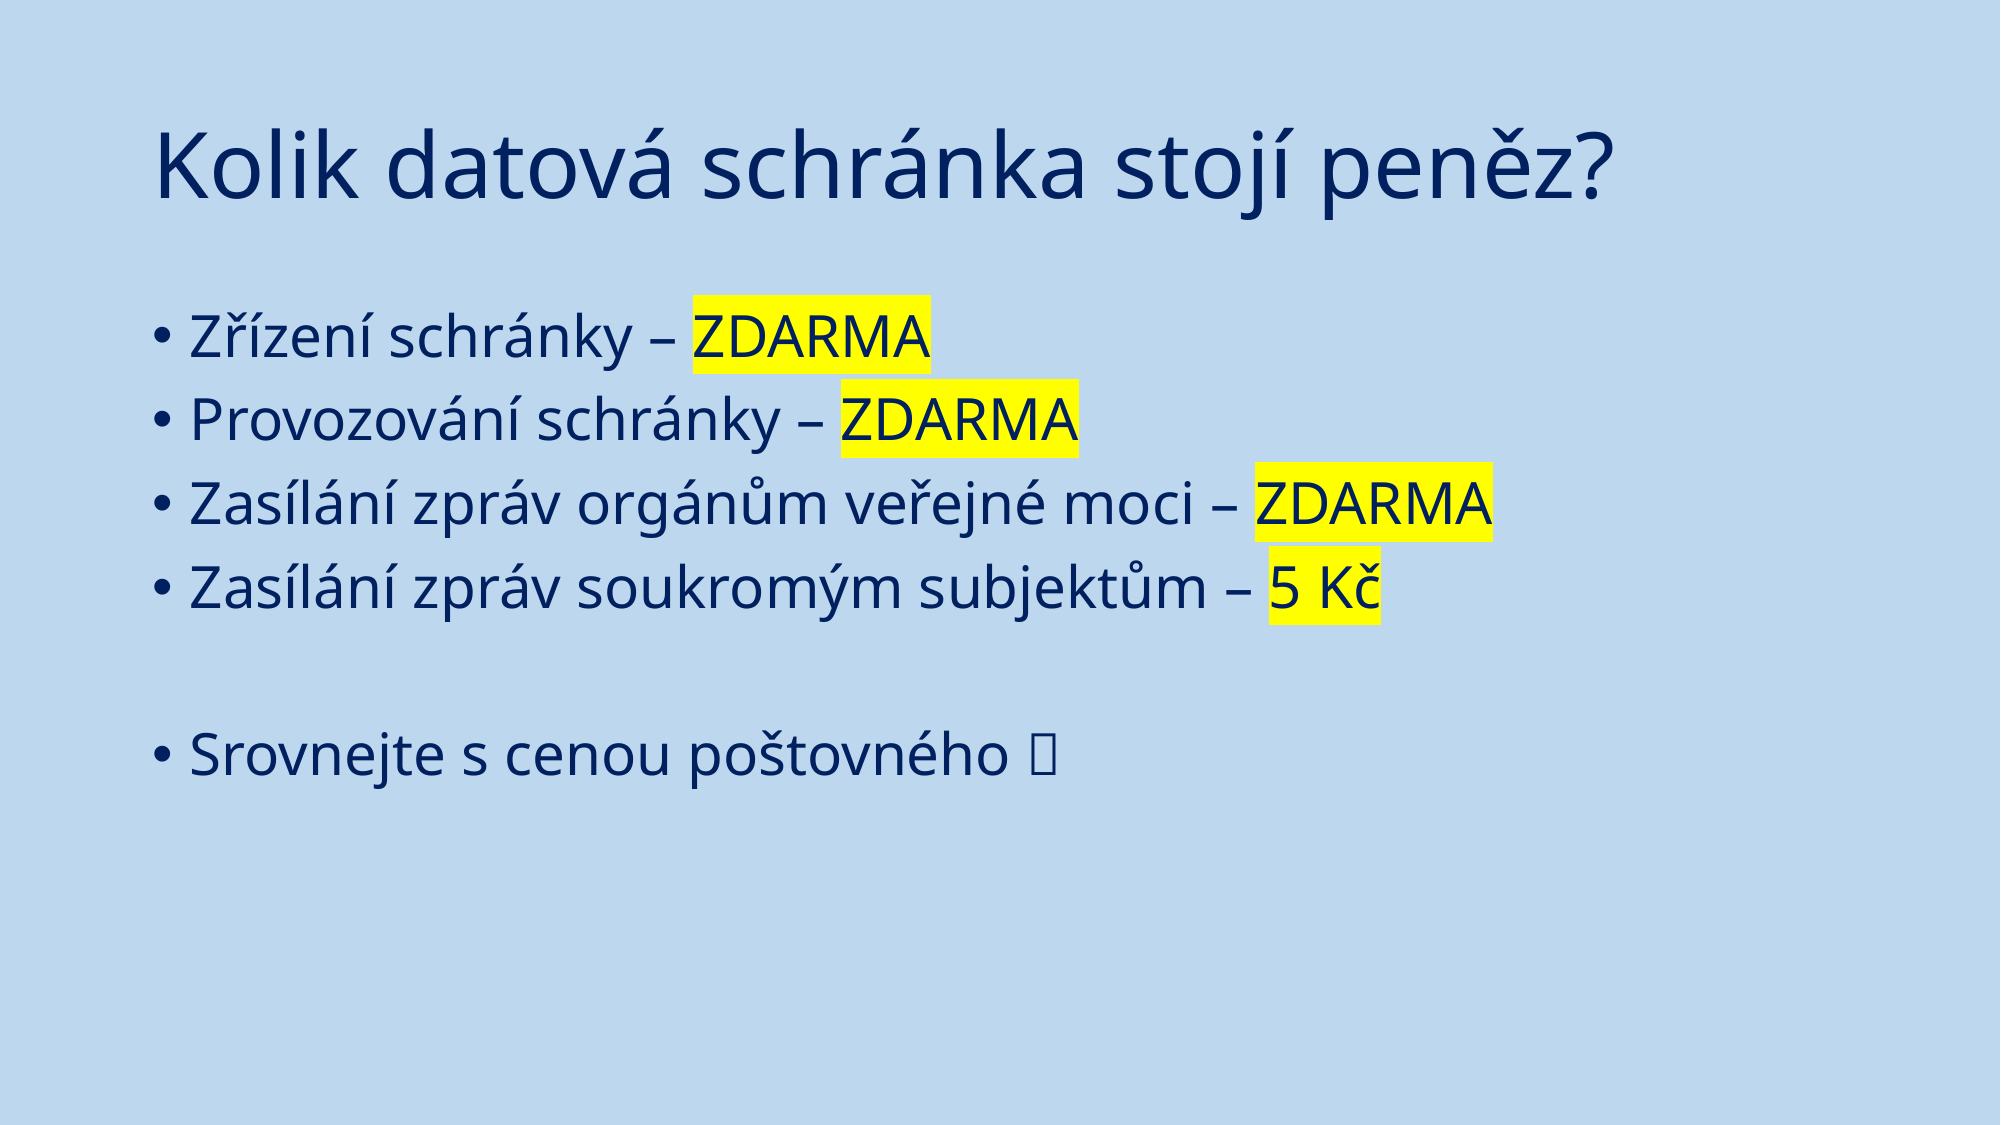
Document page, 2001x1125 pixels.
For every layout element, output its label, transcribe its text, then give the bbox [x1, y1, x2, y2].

list Zřízení schránky – ZDARMA Provozování schránky – ZDARMA Zasílání zpráv orgánům veřejné moci – ZDARMA Zasílání zpráv soukromým subjektům – 5 Kč Srovnejte s cenou poštovného  [137, 299, 1904, 1102]
title Kolik datová schránka stojí peněz? [137, 59, 1863, 278]
